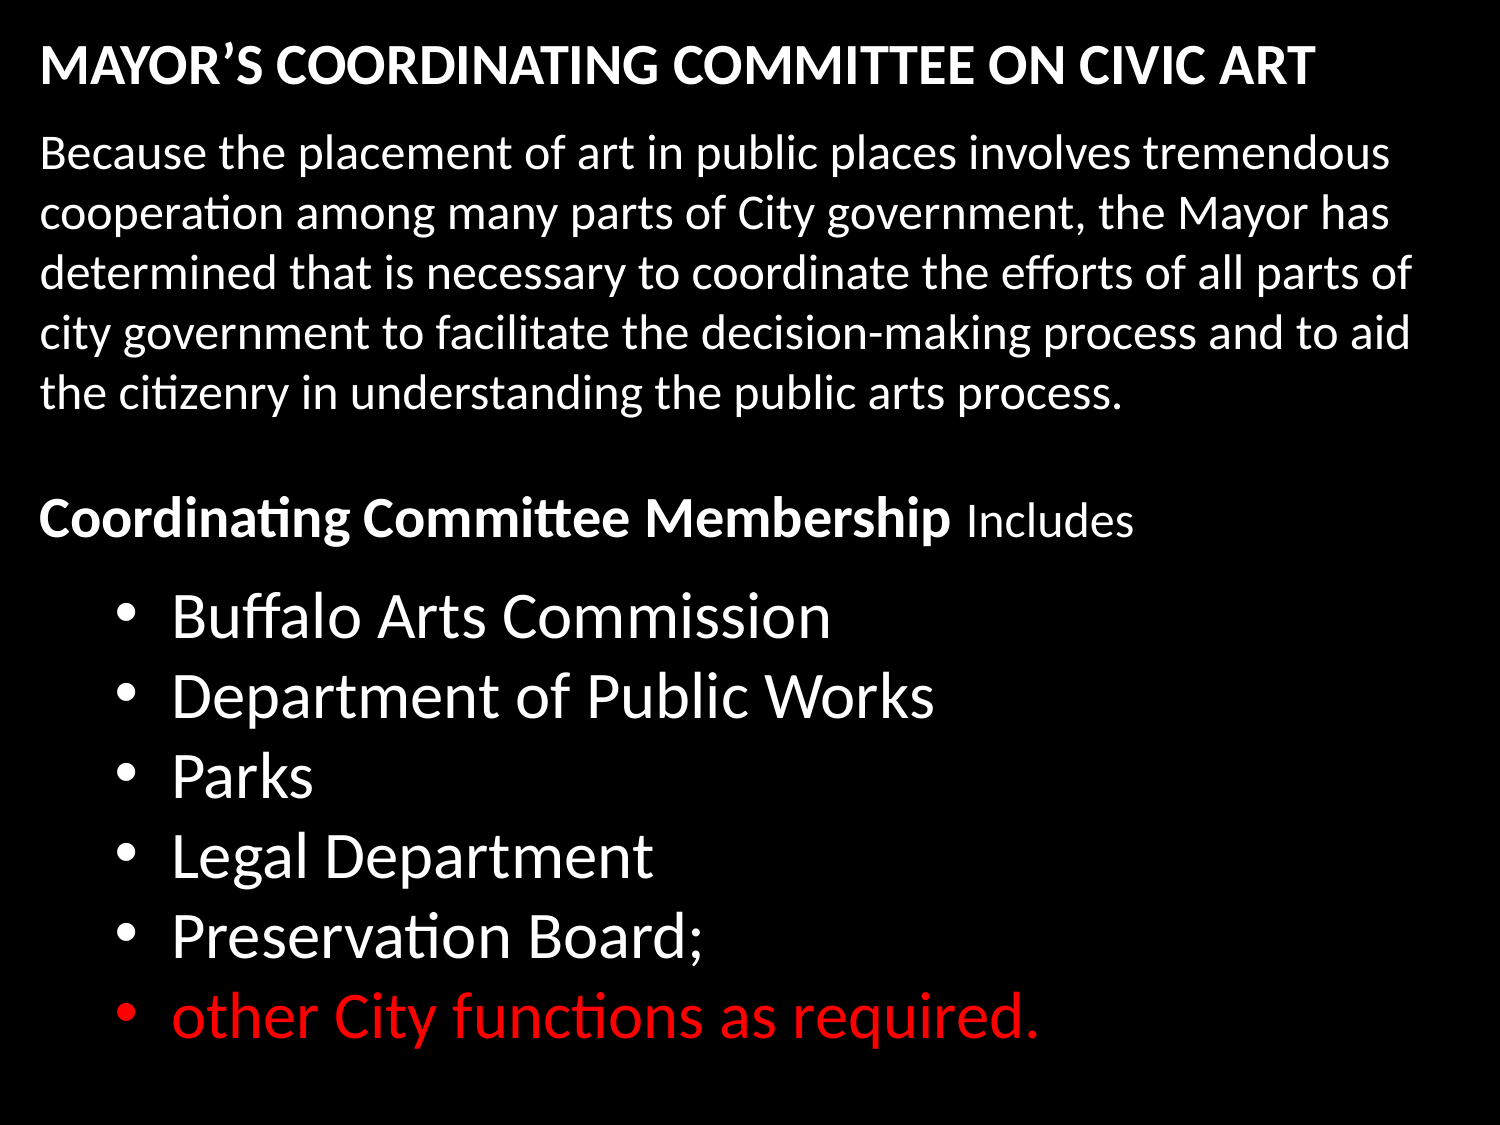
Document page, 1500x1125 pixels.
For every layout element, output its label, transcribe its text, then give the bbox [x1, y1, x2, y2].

text_box MAYOR’S COORDINATING COMMITTEE ON CIVIC ART Because the placement of art in public places involves tremendous cooperation among many parts of City government, the Mayor has determined that is necessary to coordinate the efforts of all parts of city government to facilitate the decision-making process and to aid the citizenry in understanding the public arts process. Coordinating Committee Membership Includes Buffalo Arts Commission Department of Public Works Parks Legal Department Preservation Board; other City functions as required. [24, 19, 1438, 1119]
